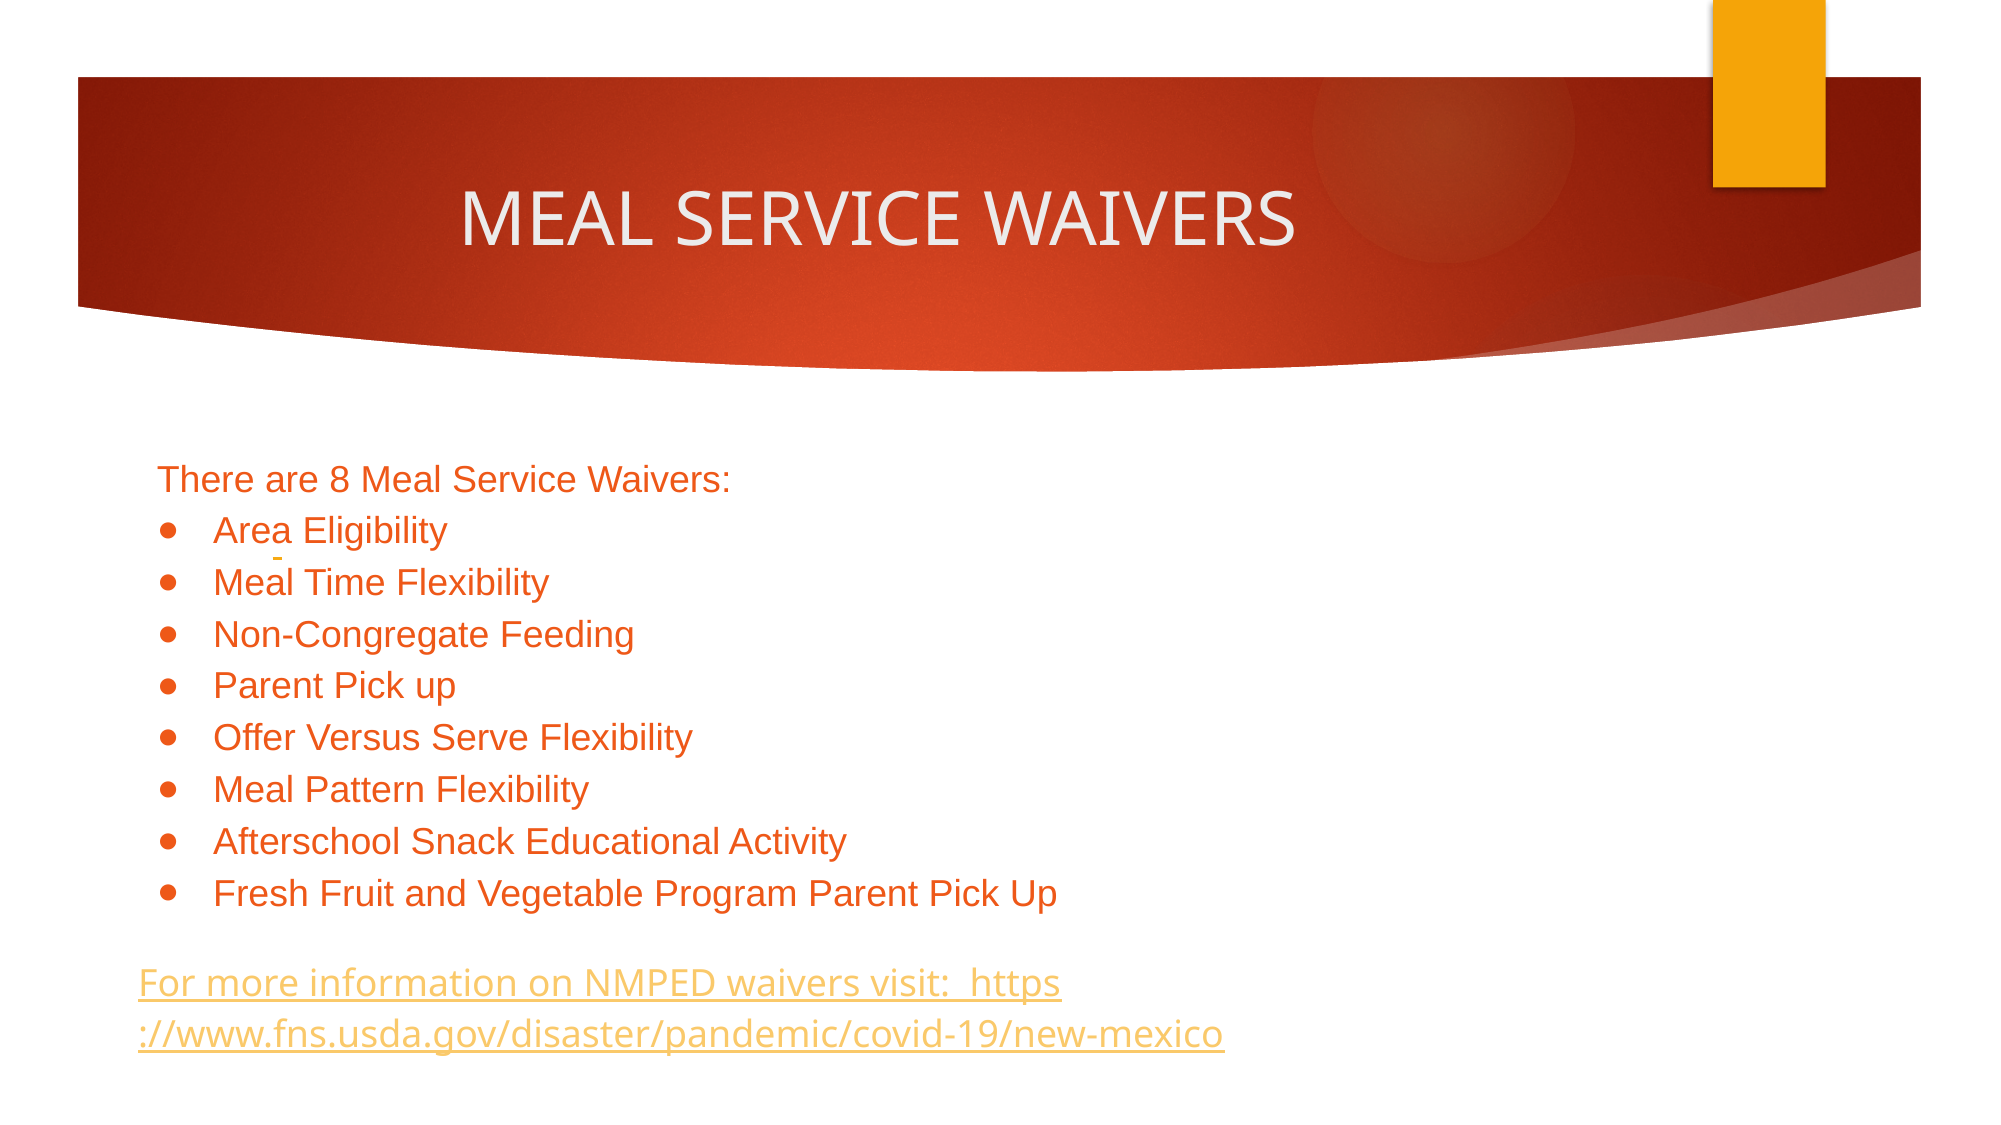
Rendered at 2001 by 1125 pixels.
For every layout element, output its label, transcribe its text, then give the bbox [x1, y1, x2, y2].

text_box There are 8 Meal Service Waivers: Area Eligibility Meal Time Flexibility Non-Congregate Feeding Parent Pick up Offer Versus Serve Flexibility Meal Pattern Flexibility Afterschool Snack Educational Activity Fresh Fruit and Vegetable Program Parent Pick Up For more information on NMPED waivers visit: https://www.fns.usda.gov/disaster/pandemic/covid-19/new-mexico [123, 440, 1824, 1068]
title MEAL SERVICE WAIVERS [189, 155, 1627, 275]
